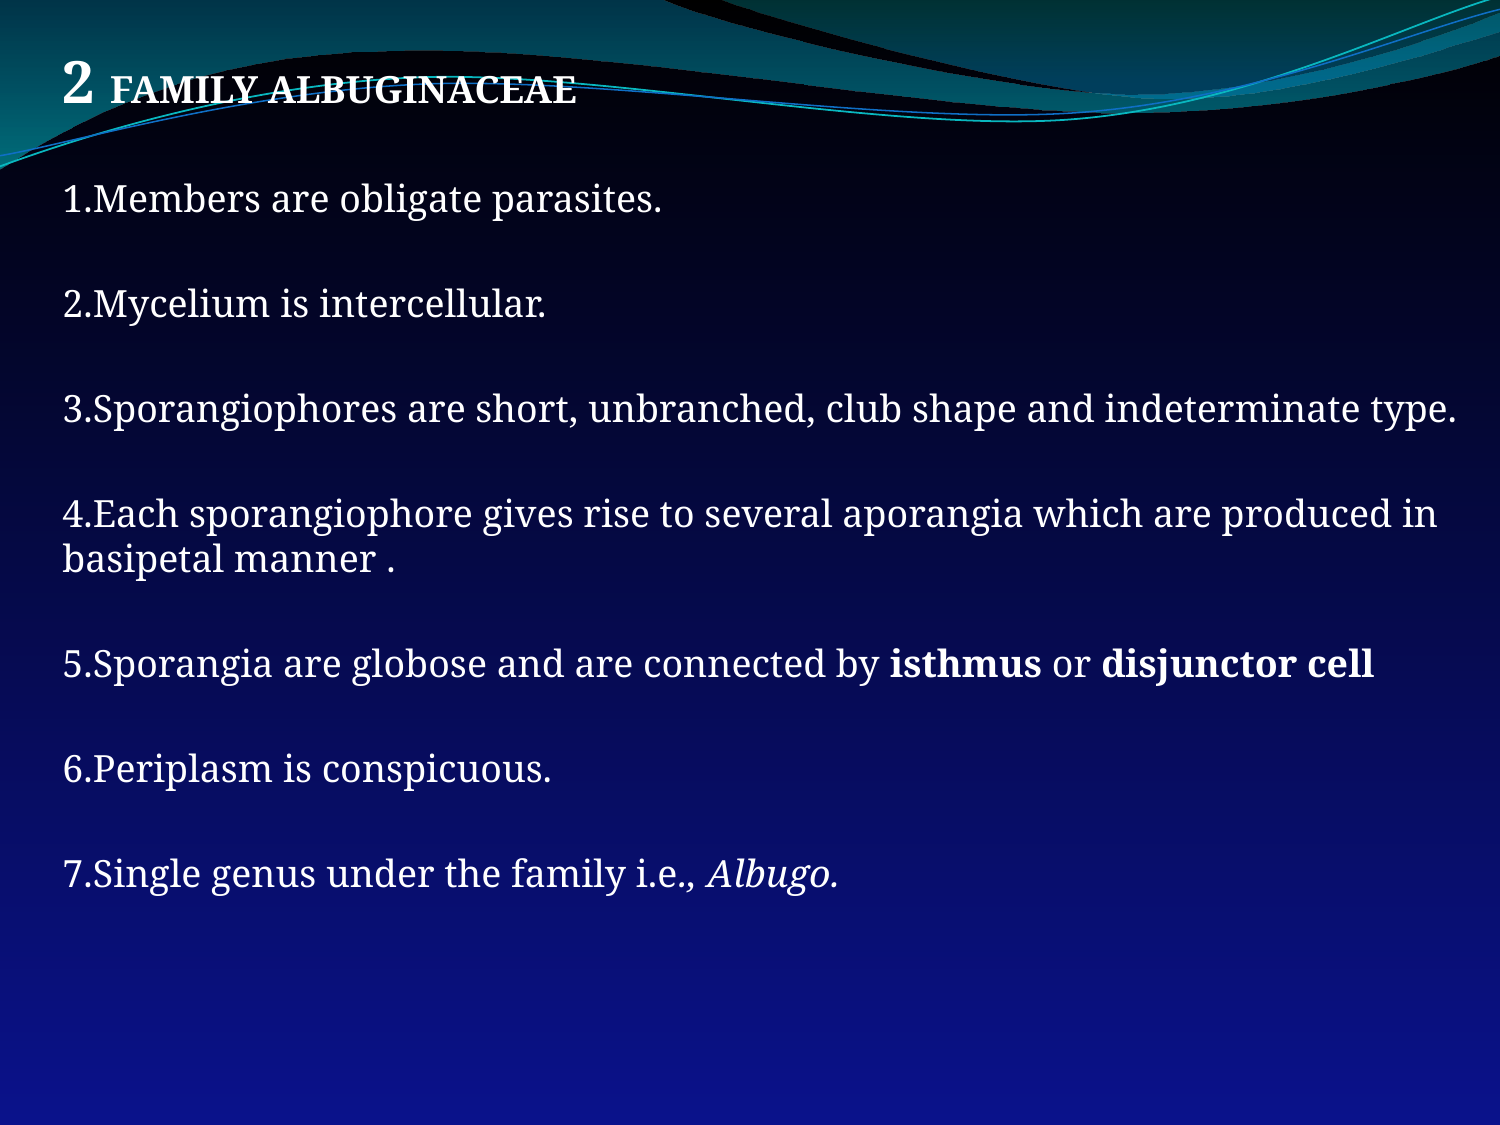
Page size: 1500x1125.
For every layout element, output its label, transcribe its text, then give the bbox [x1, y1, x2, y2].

subtitle 2 FAMILY ALBUGINACEAE 1.Members are obligate parasites. 2.Mycelium is intercellular. 3.Sporangiophores are short, unbranched, club shape and indeterminate type. 4.Each sporangiophore gives rise to several aporangia which are produced in basipetal manner . 5.Sporangia are globose and are connected by isthmus or disjunctor cell 6.Periplasm is conspicuous. 7.Single genus under the family i.e., Albugo. [62, 37, 1475, 1088]
